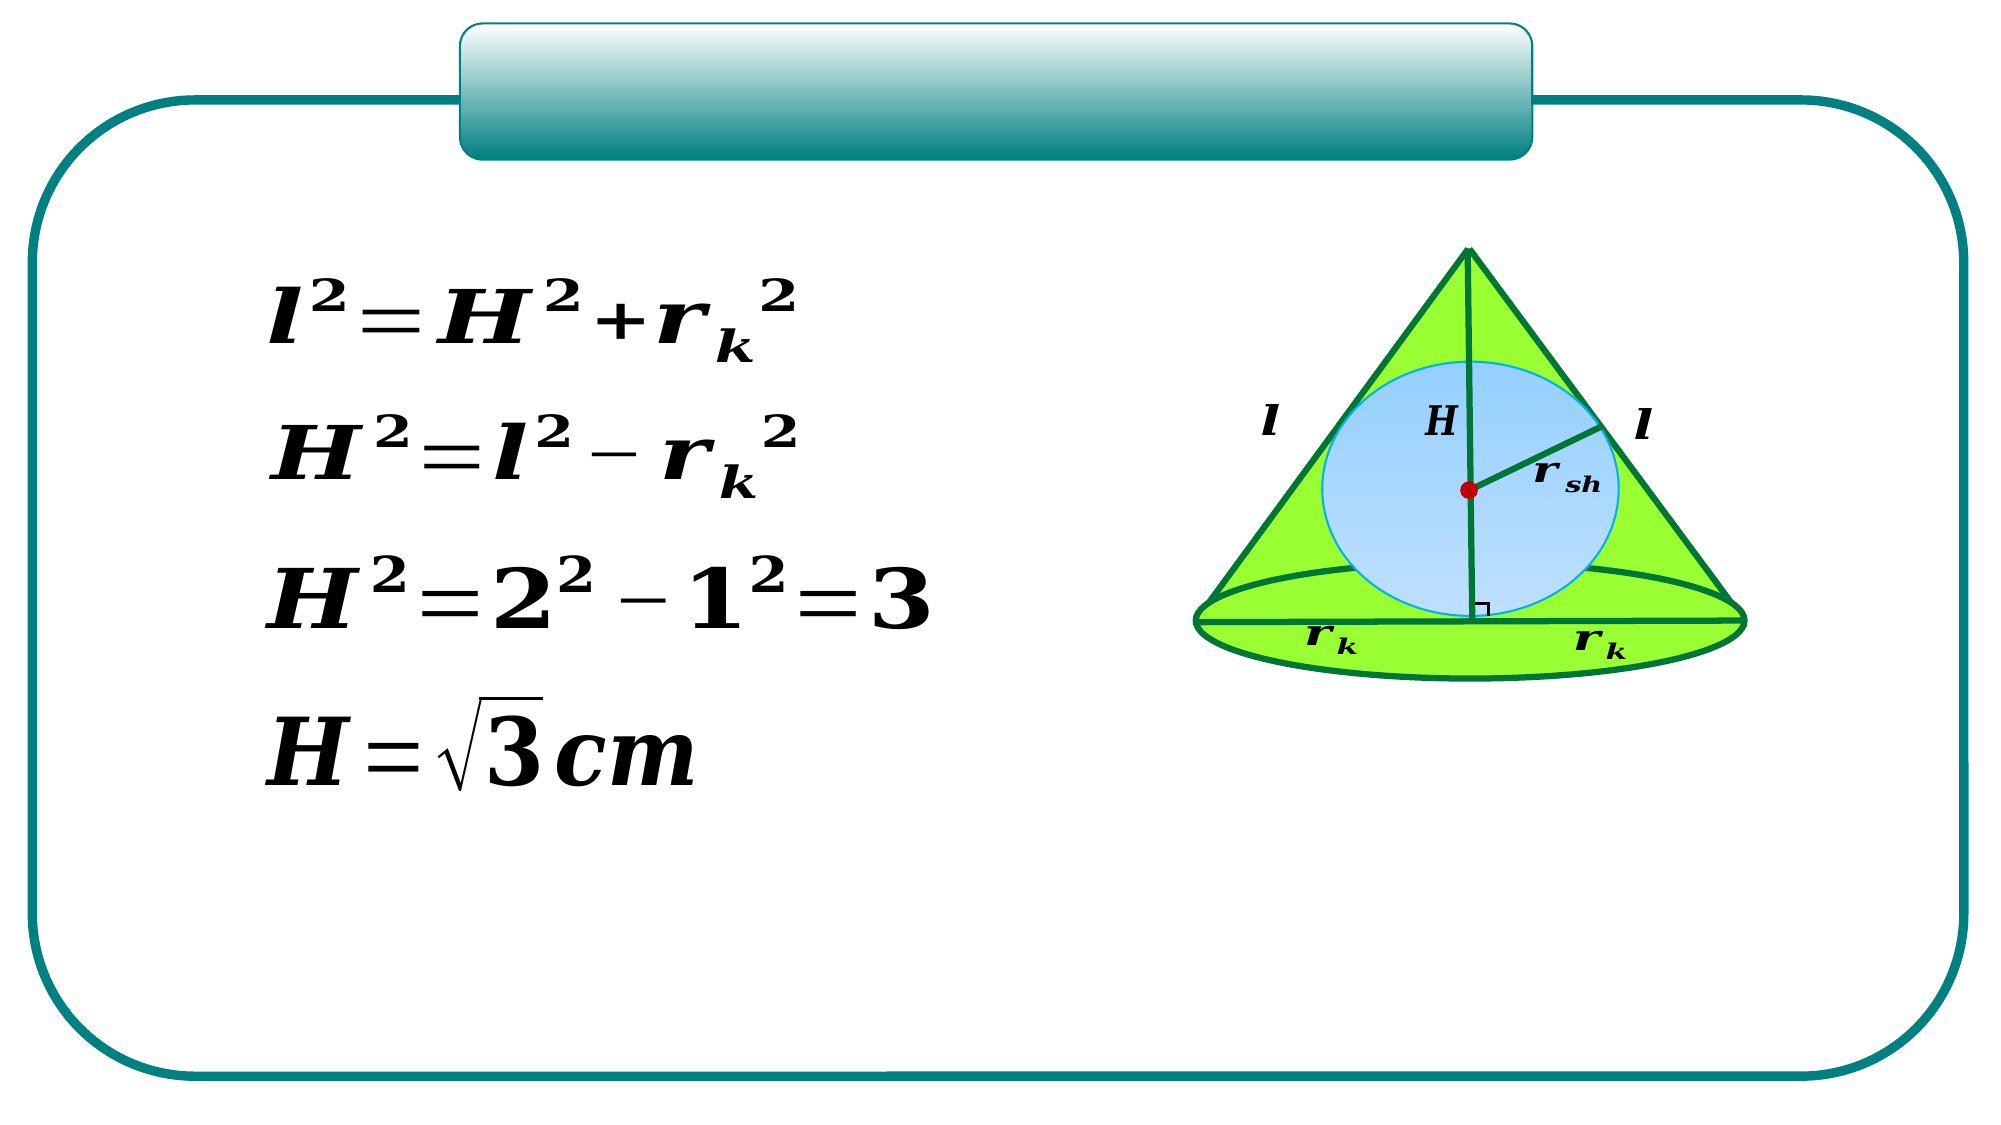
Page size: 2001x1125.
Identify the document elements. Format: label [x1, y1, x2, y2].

text_box [31, 98, 1965, 1078]
text_box [1473, 248, 1745, 620]
text_box [1465, 425, 1603, 493]
text_box [1195, 248, 1467, 621]
text_box [1194, 616, 1746, 680]
text_box [1467, 248, 1473, 425]
text_box [1467, 493, 1473, 623]
